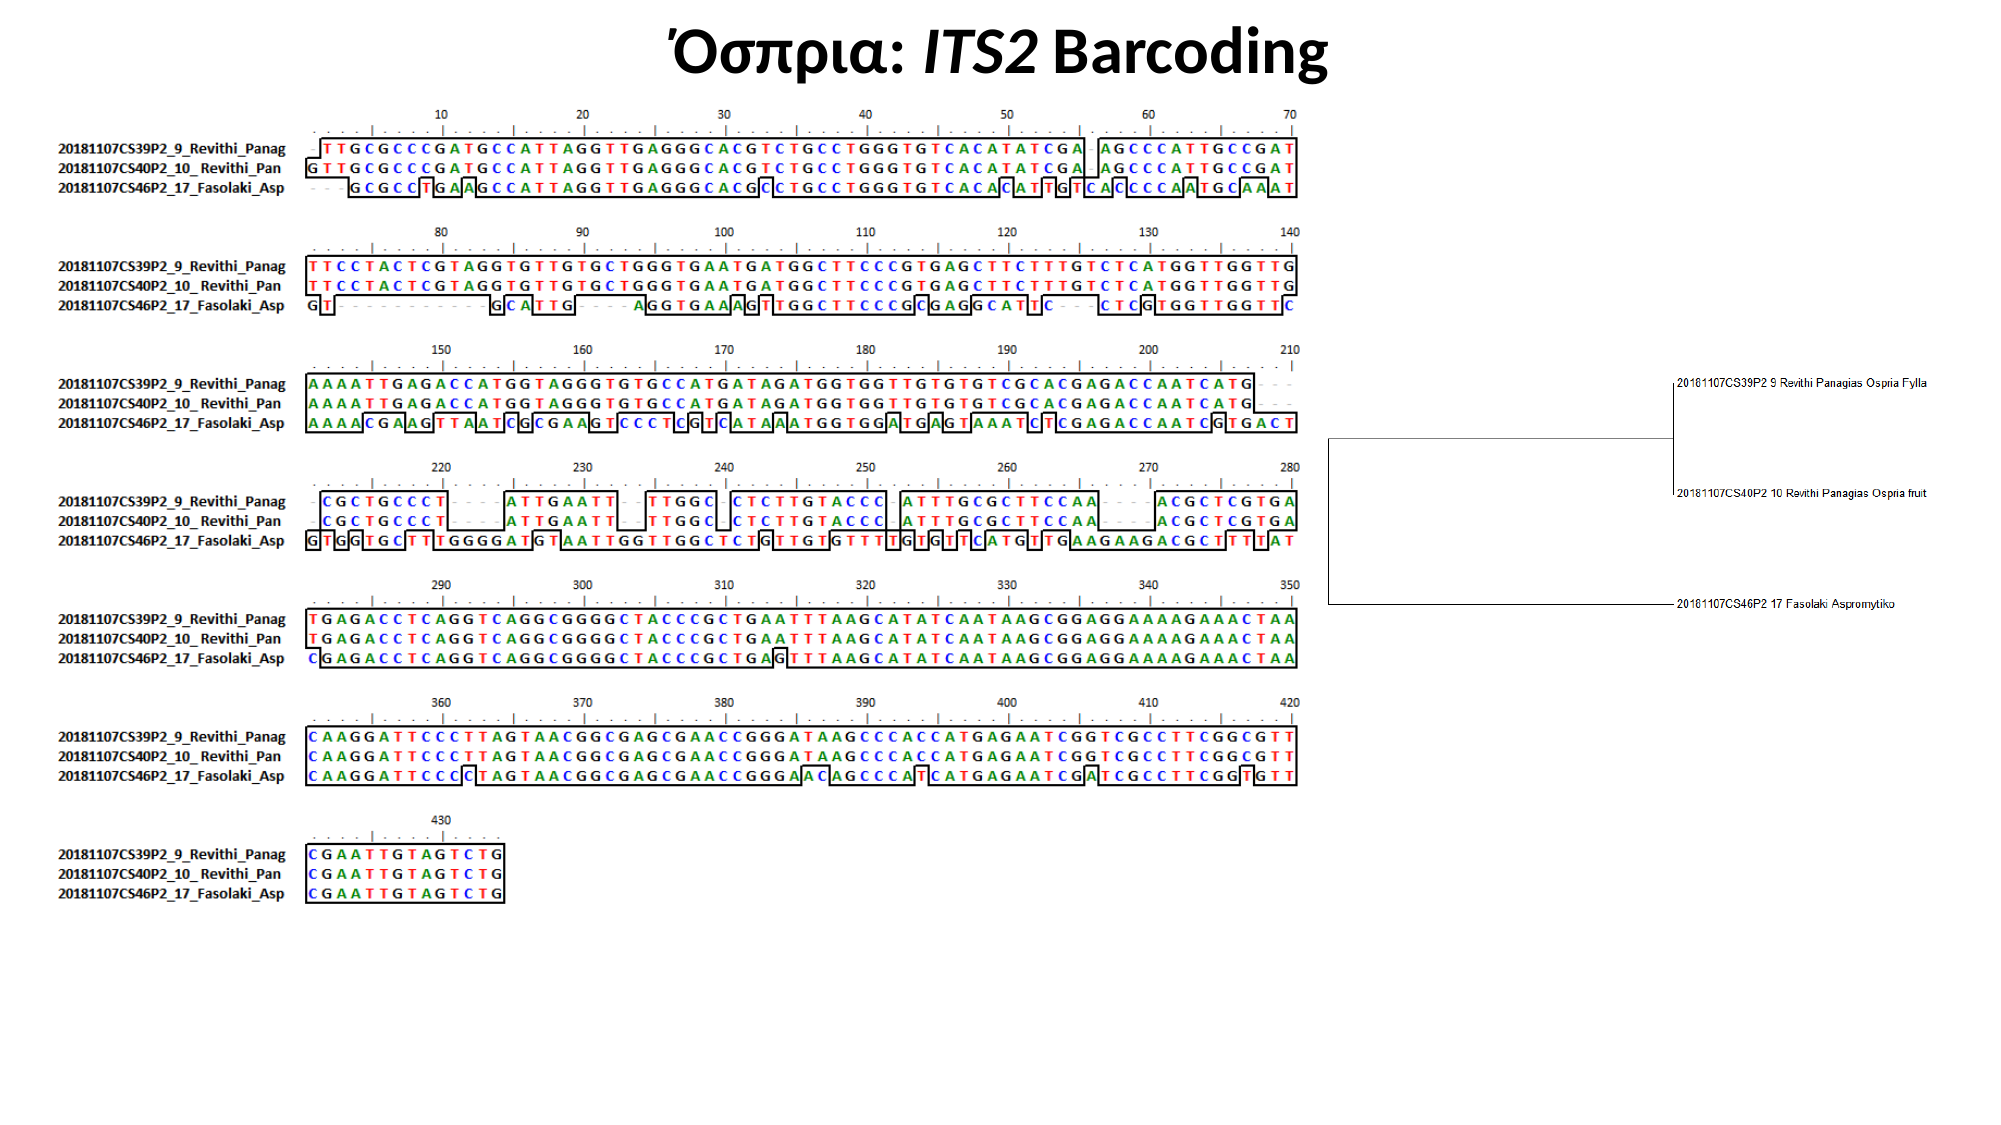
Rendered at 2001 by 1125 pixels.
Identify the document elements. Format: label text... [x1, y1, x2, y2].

text_box Όσπρια: ITS2 Barcoding [659, 0, 1360, 95]
picture [57, 98, 1934, 918]
